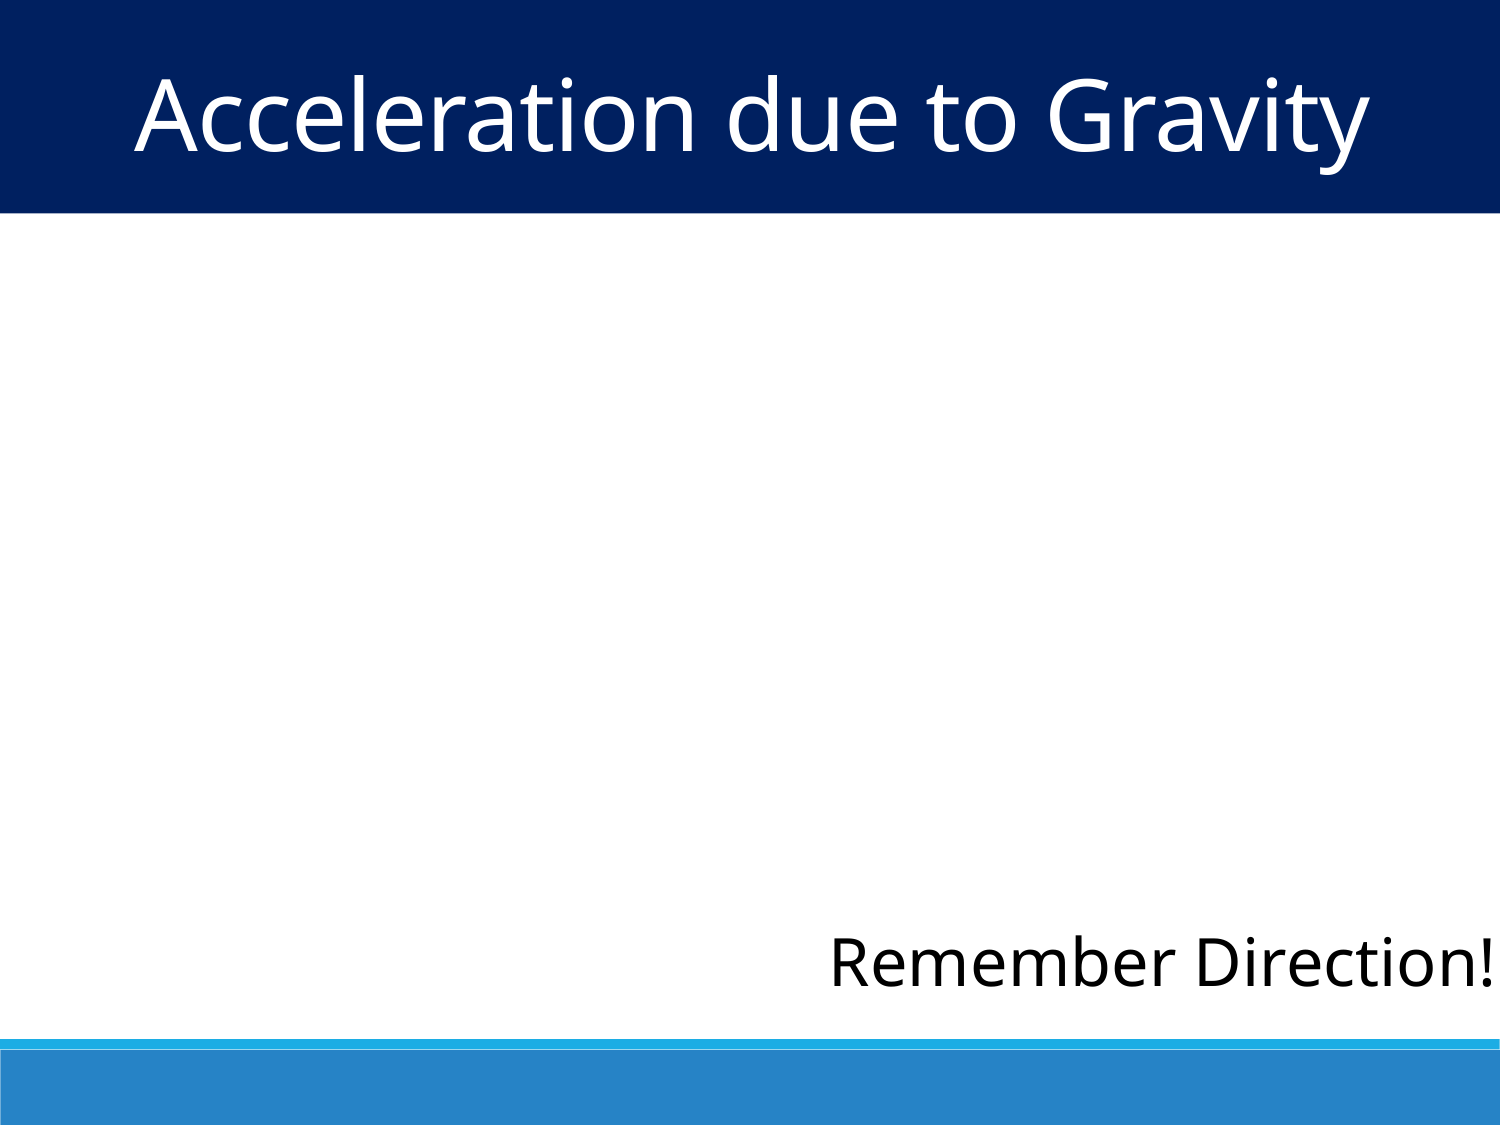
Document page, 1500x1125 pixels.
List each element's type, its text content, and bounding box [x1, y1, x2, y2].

text_box [0, 0, 1500, 215]
text_box Remember Direction! [813, 912, 1500, 1008]
text_box Acceleration due to Gravity [4, 62, 1500, 189]
